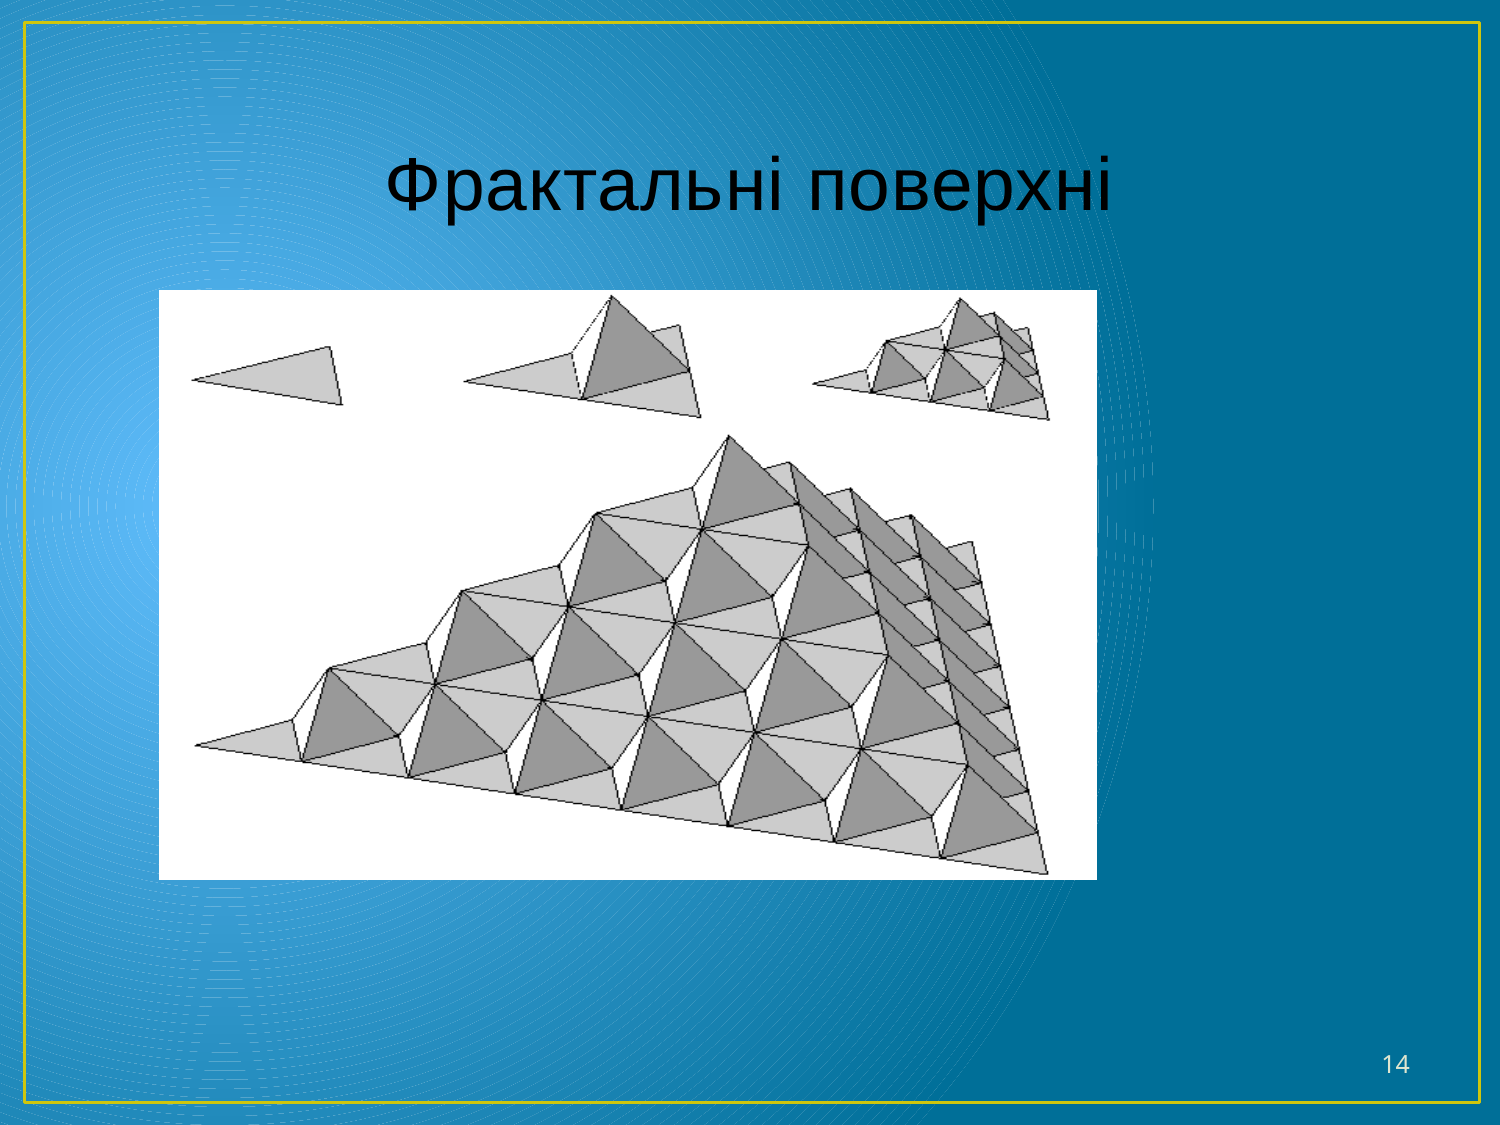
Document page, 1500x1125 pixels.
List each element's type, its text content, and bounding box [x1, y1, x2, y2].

picture [159, 289, 1097, 882]
title Фрактальні поверхні [75, 45, 1425, 233]
slide_number 14 [1074, 1035, 1425, 1096]
